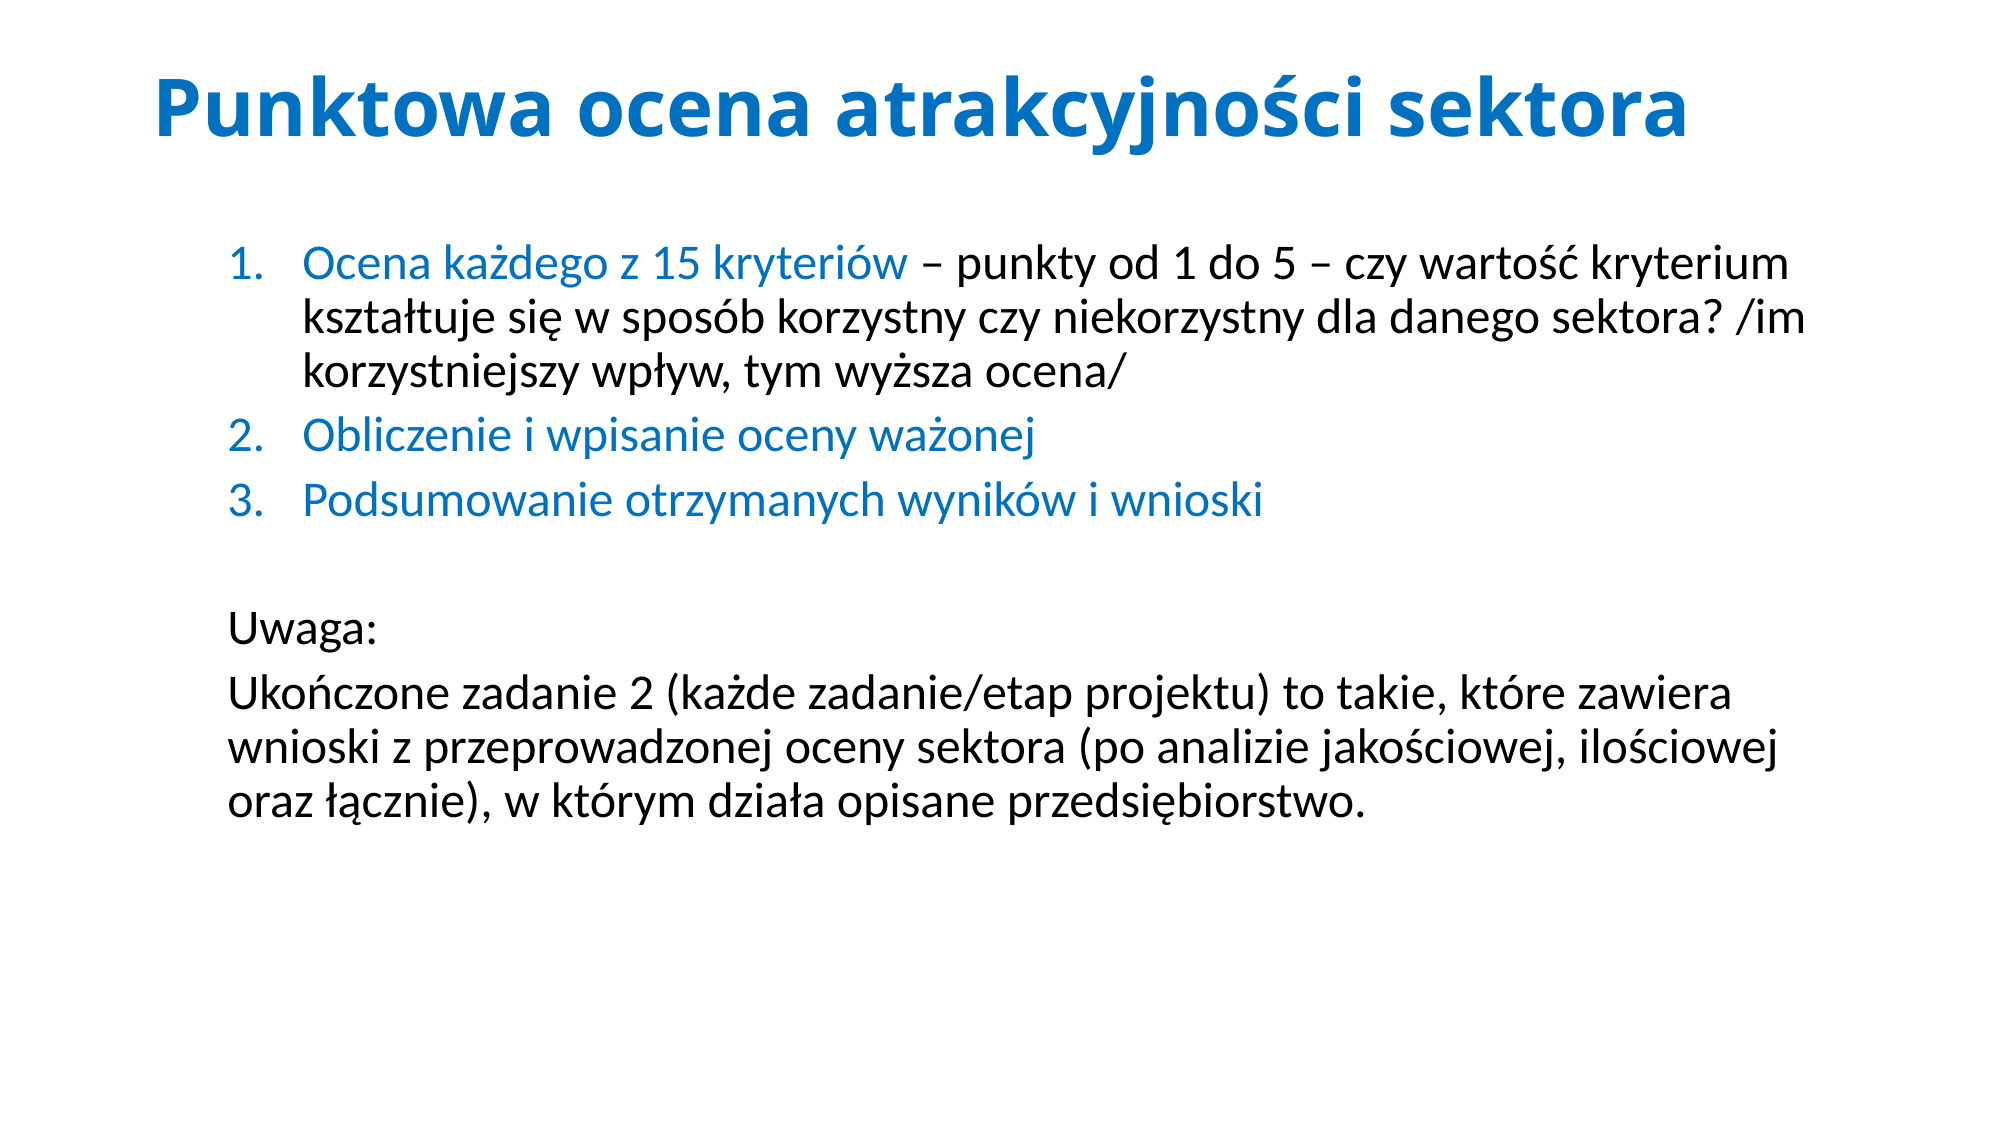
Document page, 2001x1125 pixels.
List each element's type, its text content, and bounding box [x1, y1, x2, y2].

title Punktowa ocena atrakcyjności sektora [137, 59, 1863, 163]
list Ocena każdego z 15 kryteriów – punkty od 1 do 5 – czy wartość kryterium kształtuje się w sposób korzystny czy niekorzystny dla danego sektora? /im korzystniejszy wpływ, tym wyższa ocena/ Obliczenie i wpisanie oceny ważonej Podsumowanie otrzymanych wyników i wnioski Uwaga: Ukończone zadanie 2 (każde zadanie/etap projektu) to takie, które zawiera wnioski z przeprowadzonej oceny sektora (po analizie jakościowej, ilościowej oraz łącznie), w którym działa opisane przedsiębiorstwo. [137, 228, 1863, 1014]
